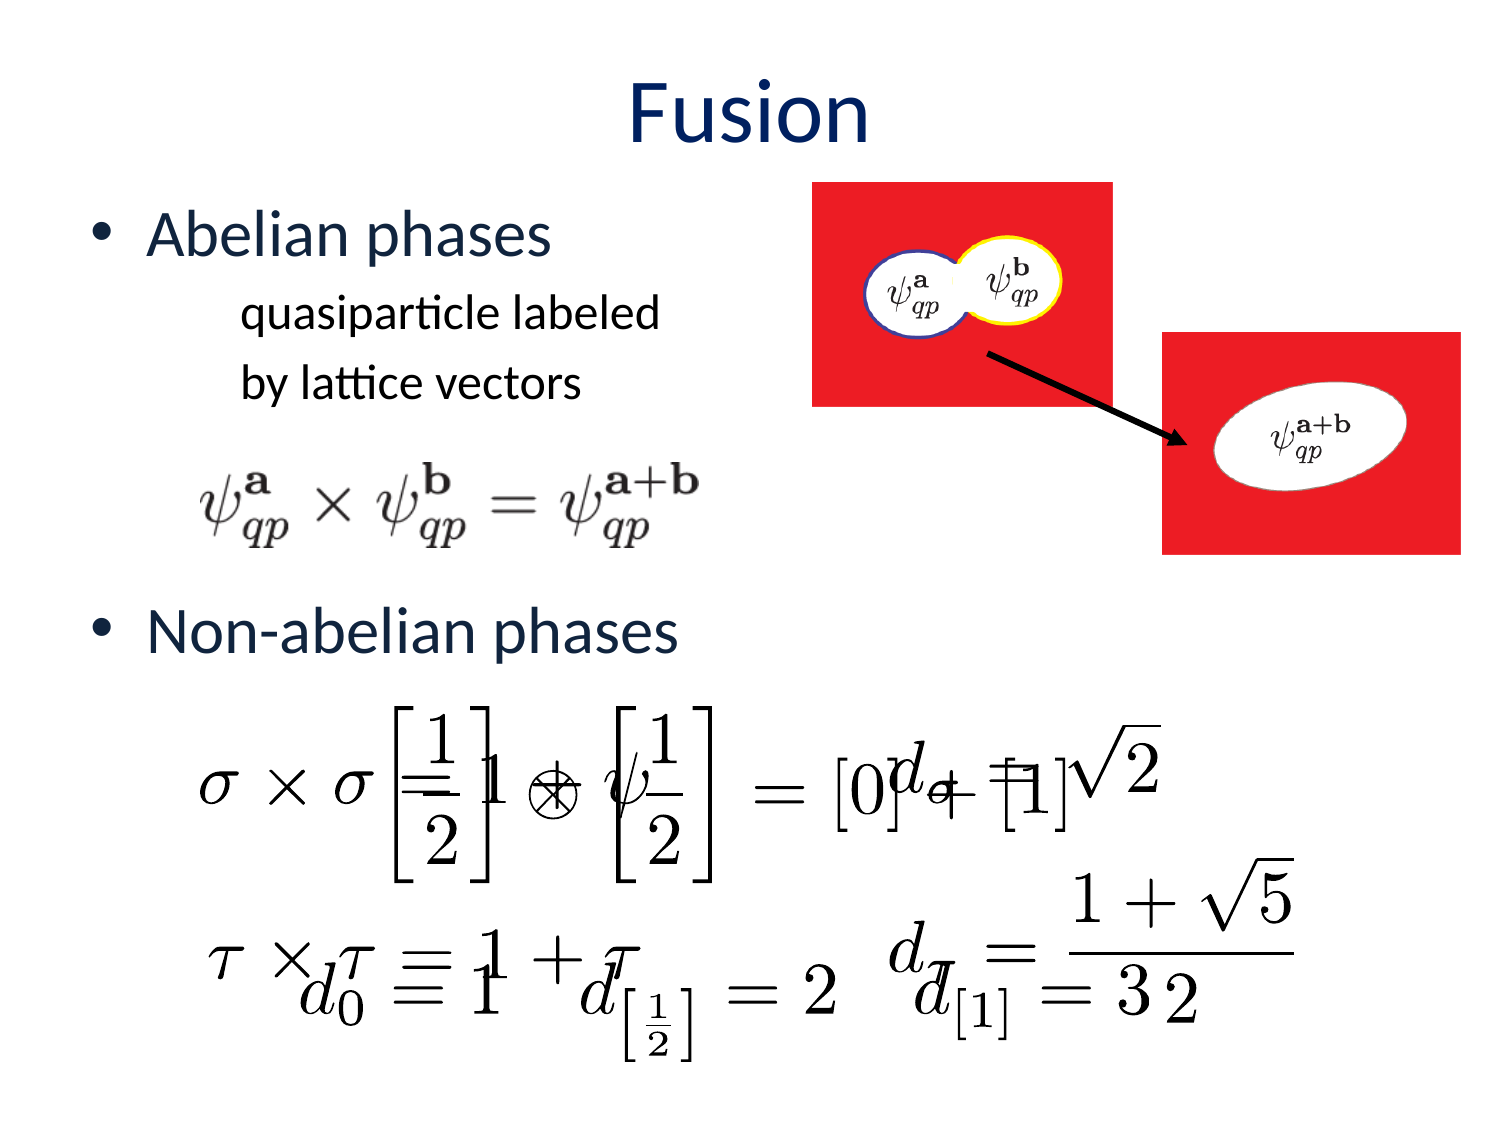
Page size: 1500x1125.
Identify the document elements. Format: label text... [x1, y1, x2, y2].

picture [199, 706, 1295, 1063]
title Fusion [75, 12, 1425, 182]
list Abelian phases quasiparticle labeled by lattice vectors Non-abelian phases [75, 182, 1425, 925]
picture [1162, 331, 1461, 555]
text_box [987, 353, 1188, 446]
picture [812, 182, 1113, 407]
picture [199, 462, 699, 549]
